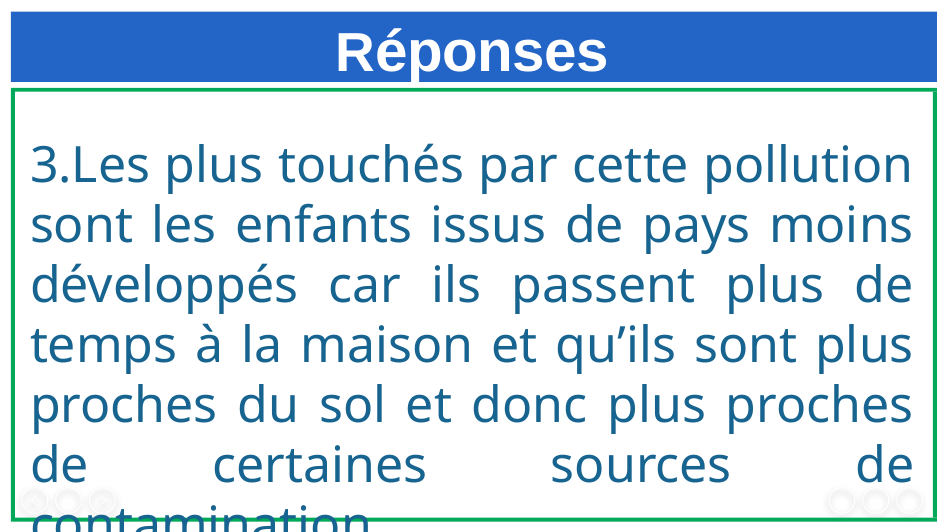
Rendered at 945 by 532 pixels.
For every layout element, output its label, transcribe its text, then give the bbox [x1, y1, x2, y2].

title Réponses [70, 21, 874, 85]
text_box 3.Les plus touchés par cette pollution sont les enfants issus de pays moins développés car ils passent plus de temps à la maison et qu’ils sont plus proches du sol et donc plus proches de certaines sources de contamination [15, 125, 930, 532]
